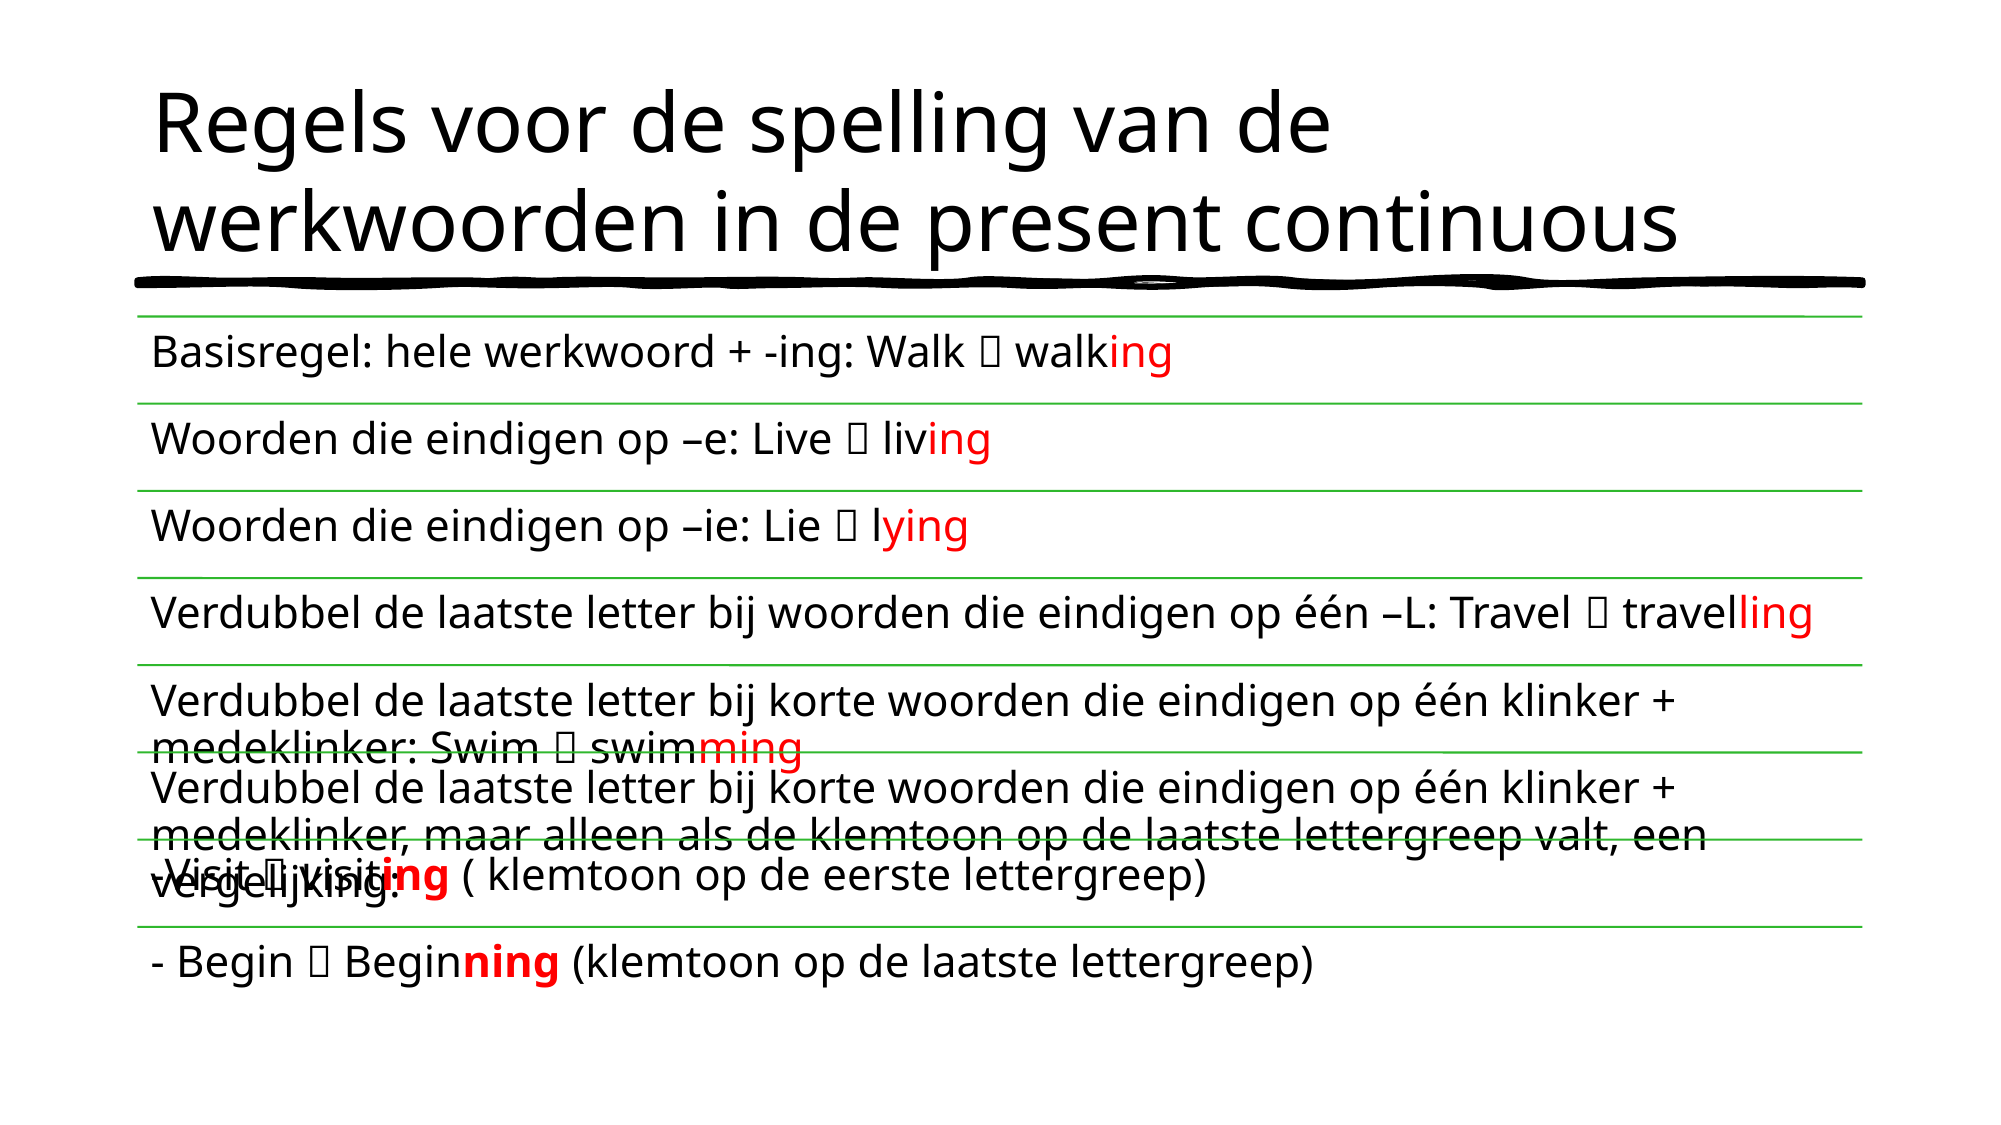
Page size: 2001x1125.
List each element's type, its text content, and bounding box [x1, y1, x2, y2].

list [137, 316, 1863, 1014]
title Regels voor de spelling van de werkwoorden in de present continuous [137, 59, 1863, 278]
